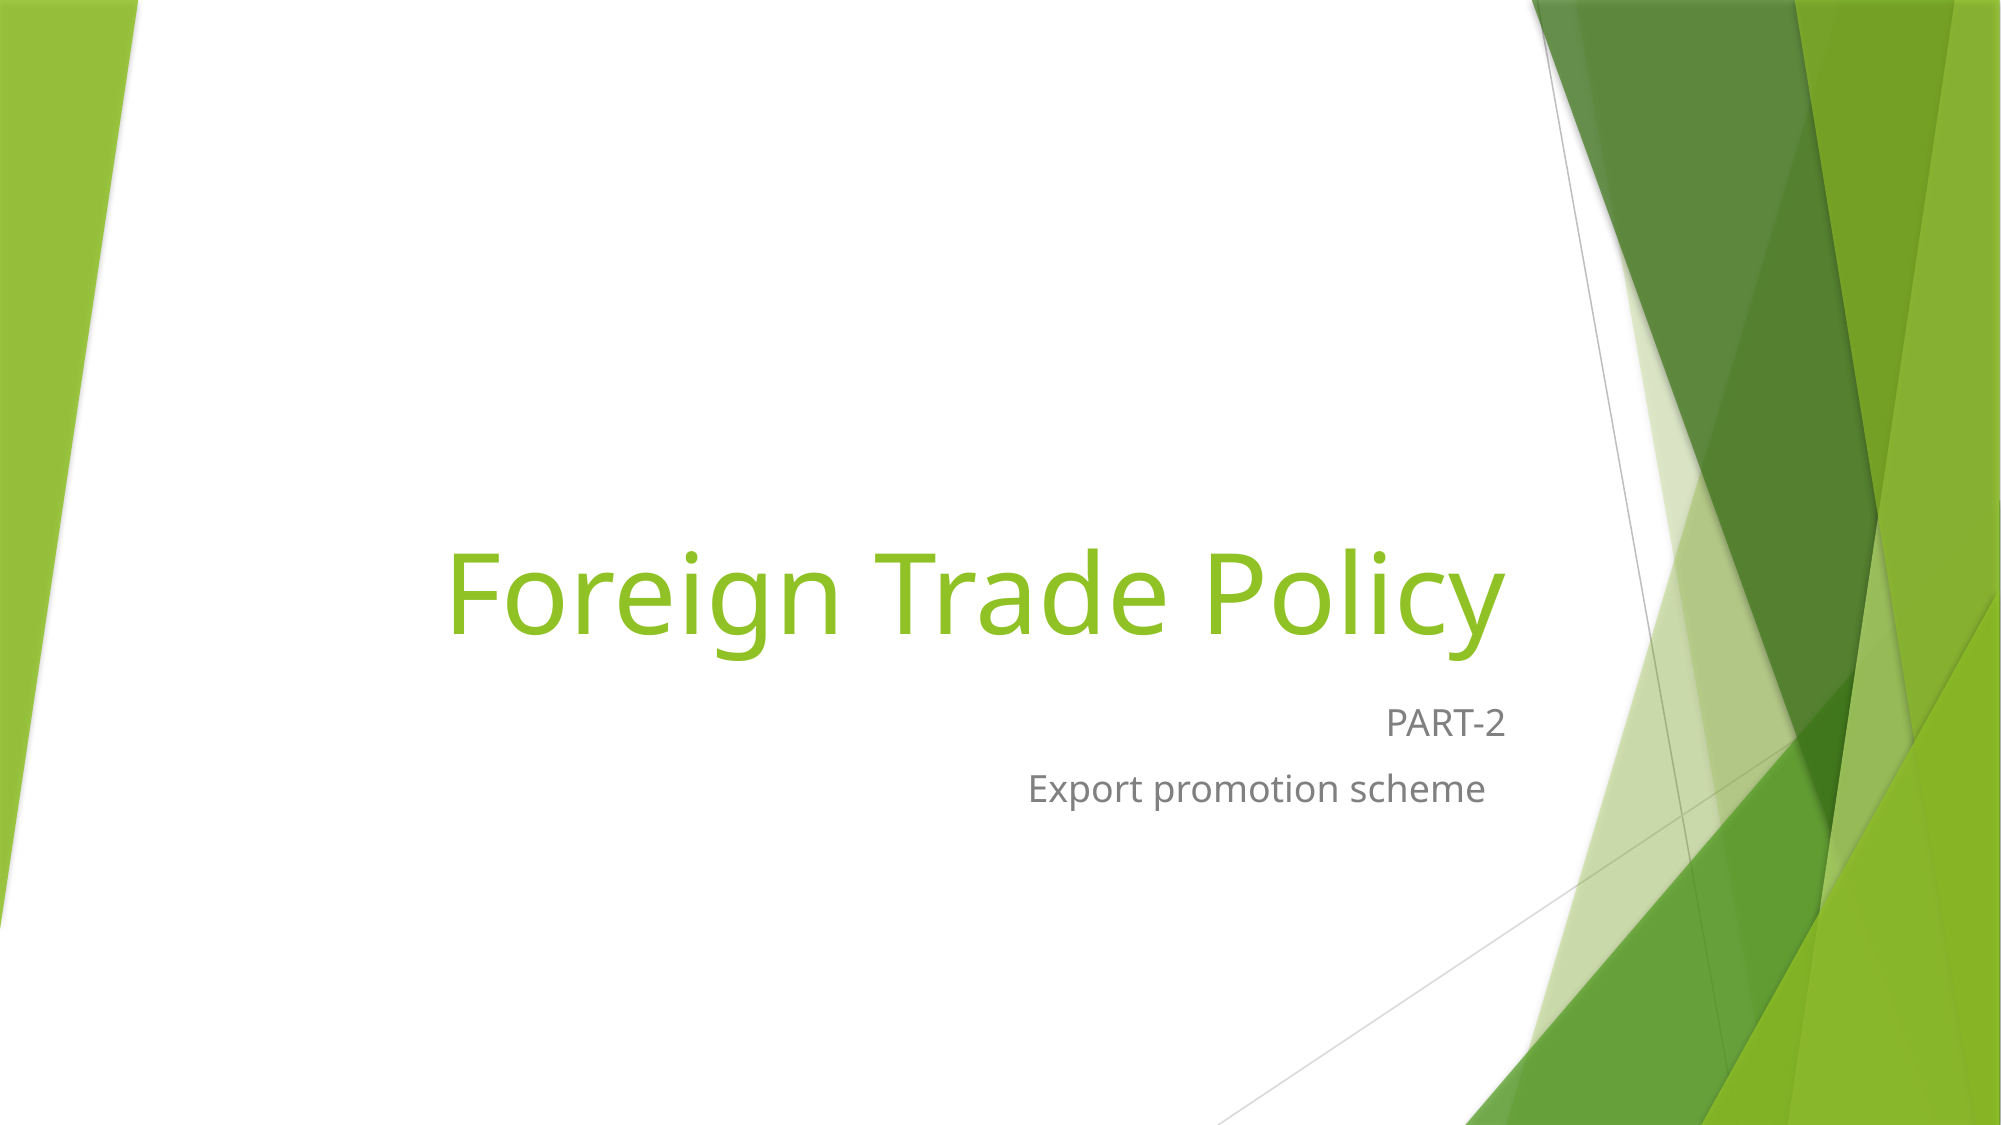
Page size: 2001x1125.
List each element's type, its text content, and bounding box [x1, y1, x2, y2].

subtitle PART-2 Export promotion scheme [247, 664, 1522, 845]
title Foreign Trade Policy [247, 394, 1522, 664]
